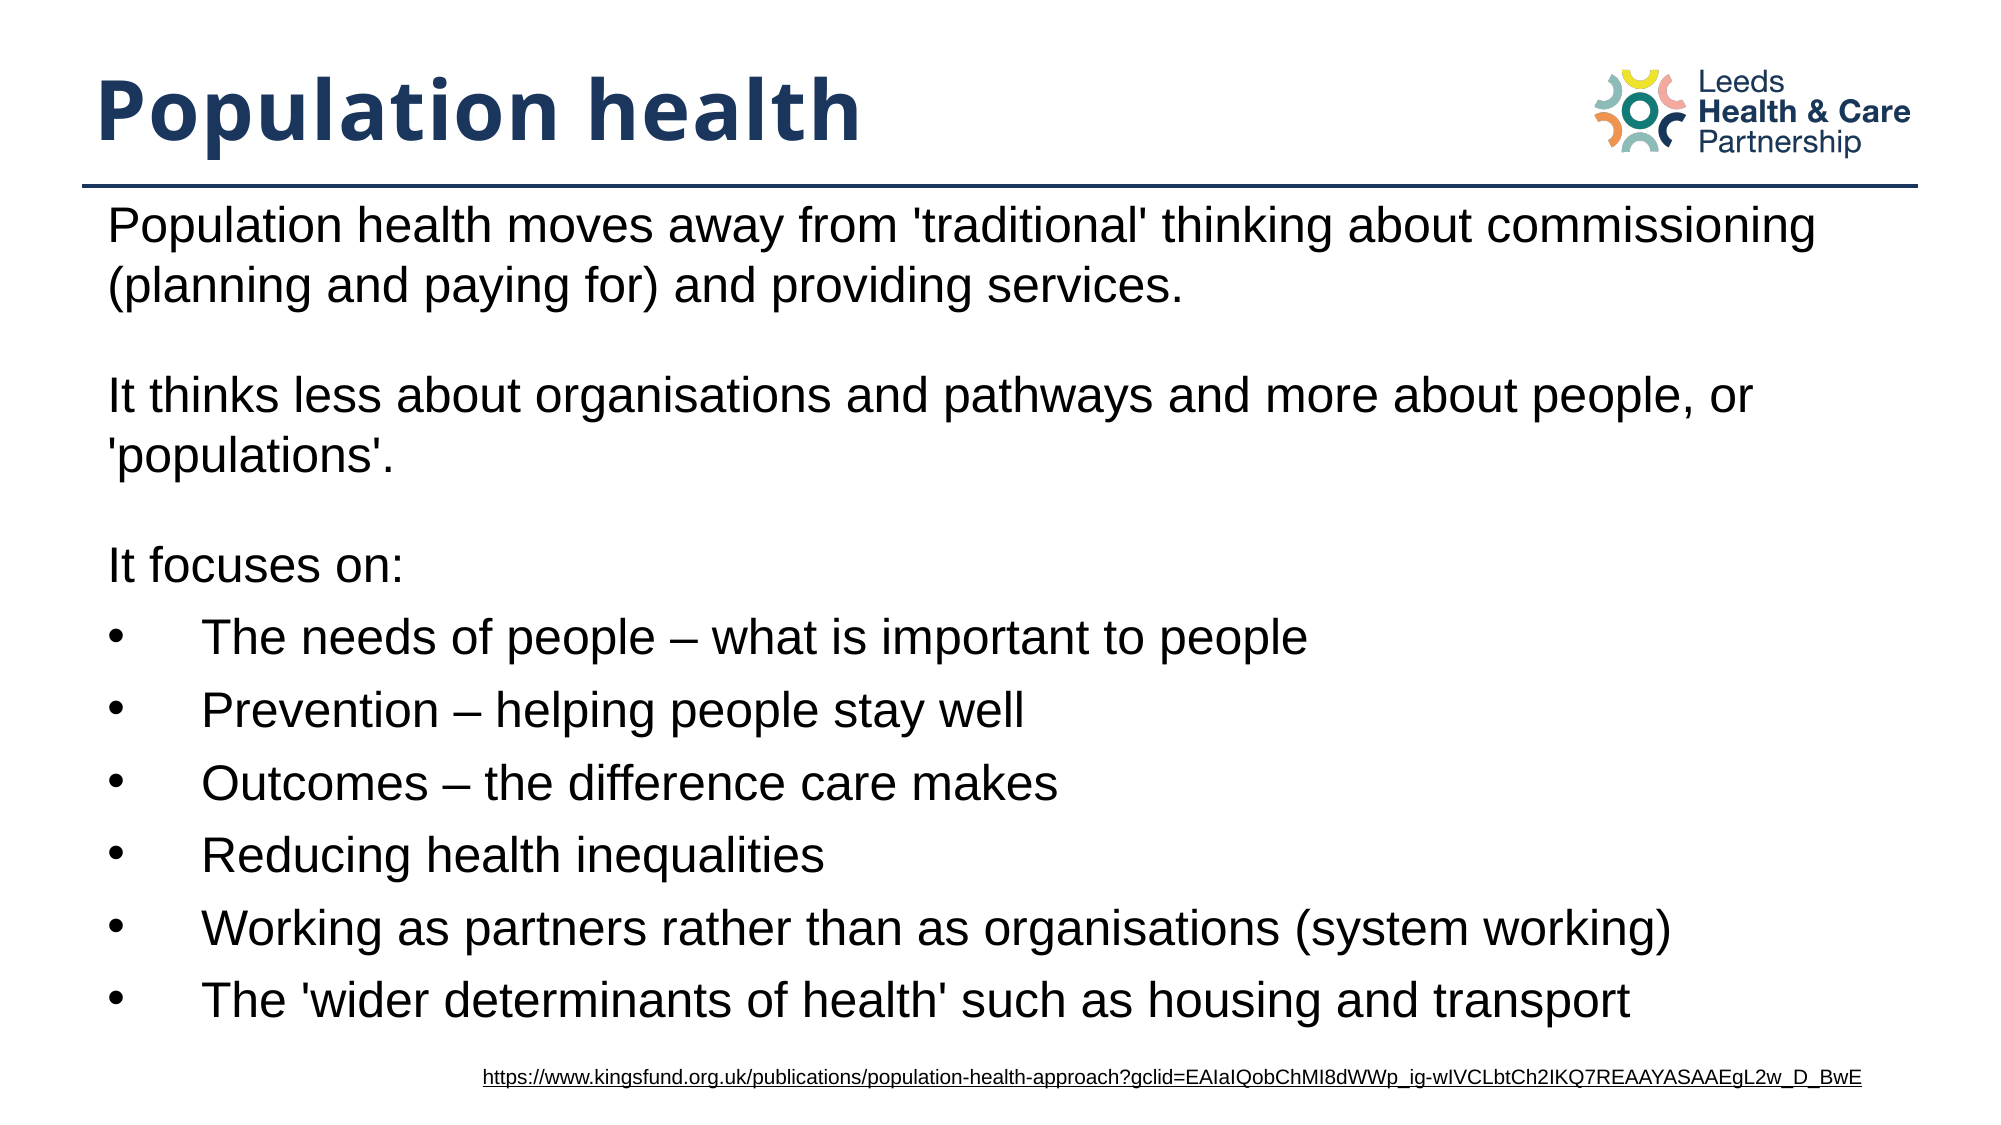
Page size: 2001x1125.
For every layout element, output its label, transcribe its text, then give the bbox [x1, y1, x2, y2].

picture [1576, 48, 1927, 176]
text_box Population health moves away from 'traditional' thinking about commissioning (planning and paying for) and providing services. It thinks less about organisations and pathways and more about people, or 'populations'. It focuses on: The needs of people – what is important to people Prevention – helping people stay well Outcomes – the difference care makes Reducing health inequalities Working as partners rather than as organisations (system working) The 'wider determinants of health' such as housing and transport https://www.kingsfund.org.uk/publications/population-health-approach?gclid=EAIaIQobChMI8dWWp_ig-wIVCLbtCh2IKQ7REAAYASAAEgL2w_D_BwE [92, 184, 1883, 993]
title Population health [85, 67, 1889, 170]
